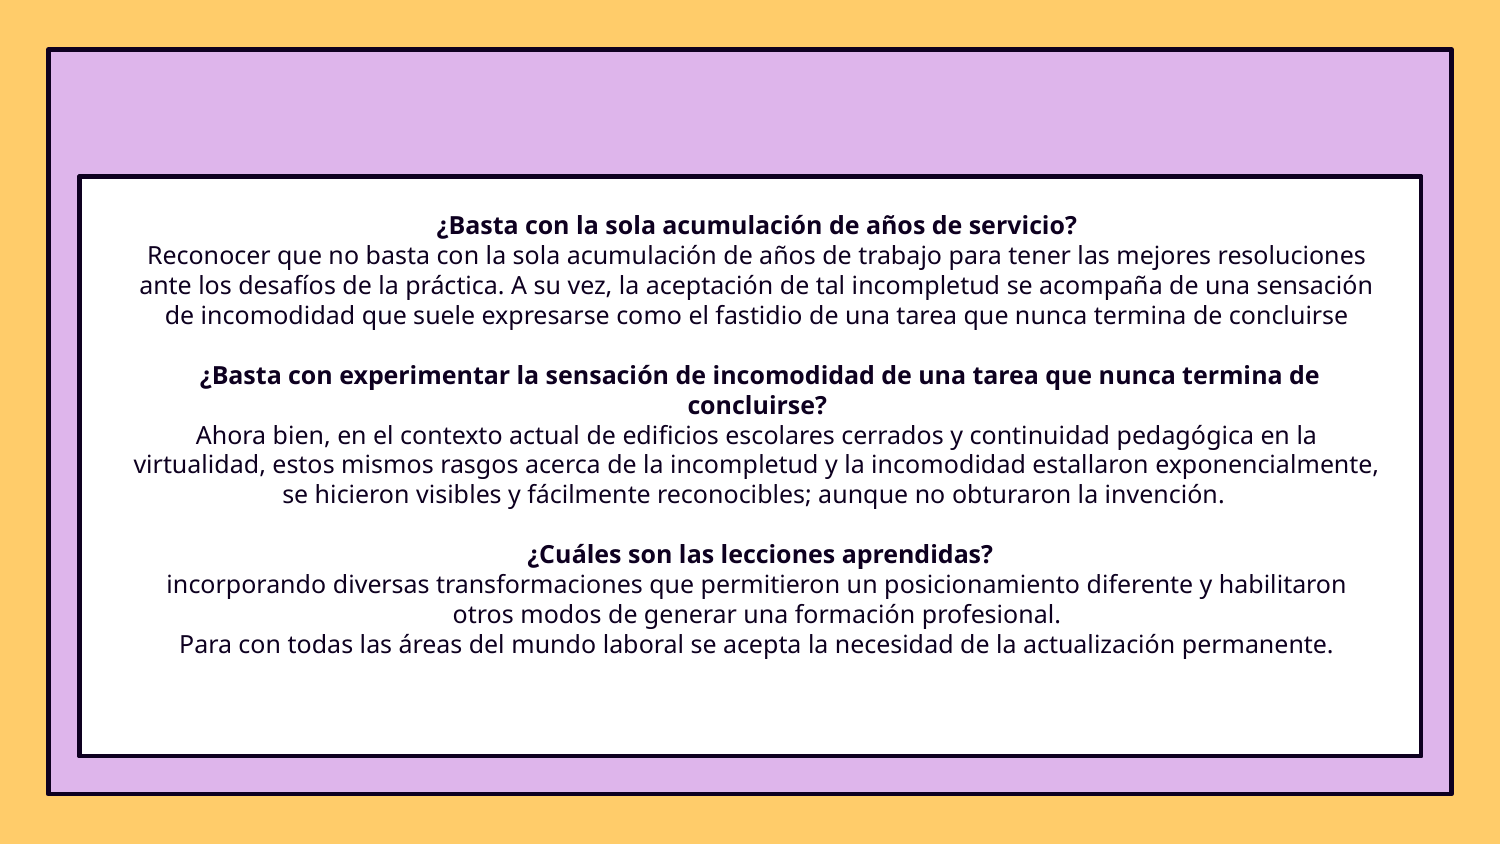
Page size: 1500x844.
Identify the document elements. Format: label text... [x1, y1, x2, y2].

text_box ¿Basta con la sola acumulación de años de servicio? Reconocer que no basta con la sola acumulación de años de trabajo para tener las mejores resoluciones ante los desafíos de la práctica. A su vez, la aceptación de tal incompletud se acompaña de una sensación de incomodidad que suele expresarse como el fastidio de una tarea que nunca termina de concluirse ¿Basta con experimentar la sensación de incomodidad de una tarea que nunca termina de concluirse? Ahora bien, en el contexto actual de edificios escolares cerrados y continuidad pedagógica en la virtualidad, estos mismos rasgos acerca de la incompletud y la incomodidad estallaron exponencialmente, se hicieron visibles y fácilmente reconocibles; aunque no obturaron la invención. ¿Cuáles son las lecciones aprendidas? incorporando diversas transformaciones que permitieron un posicionamiento diferente y habilitaron otros modos de generar una formación profesional. Para con todas las áreas del mundo laboral se acepta la necesidad de la actualización permanente. [118, 194, 1382, 741]
text_box [79, 176, 1421, 756]
